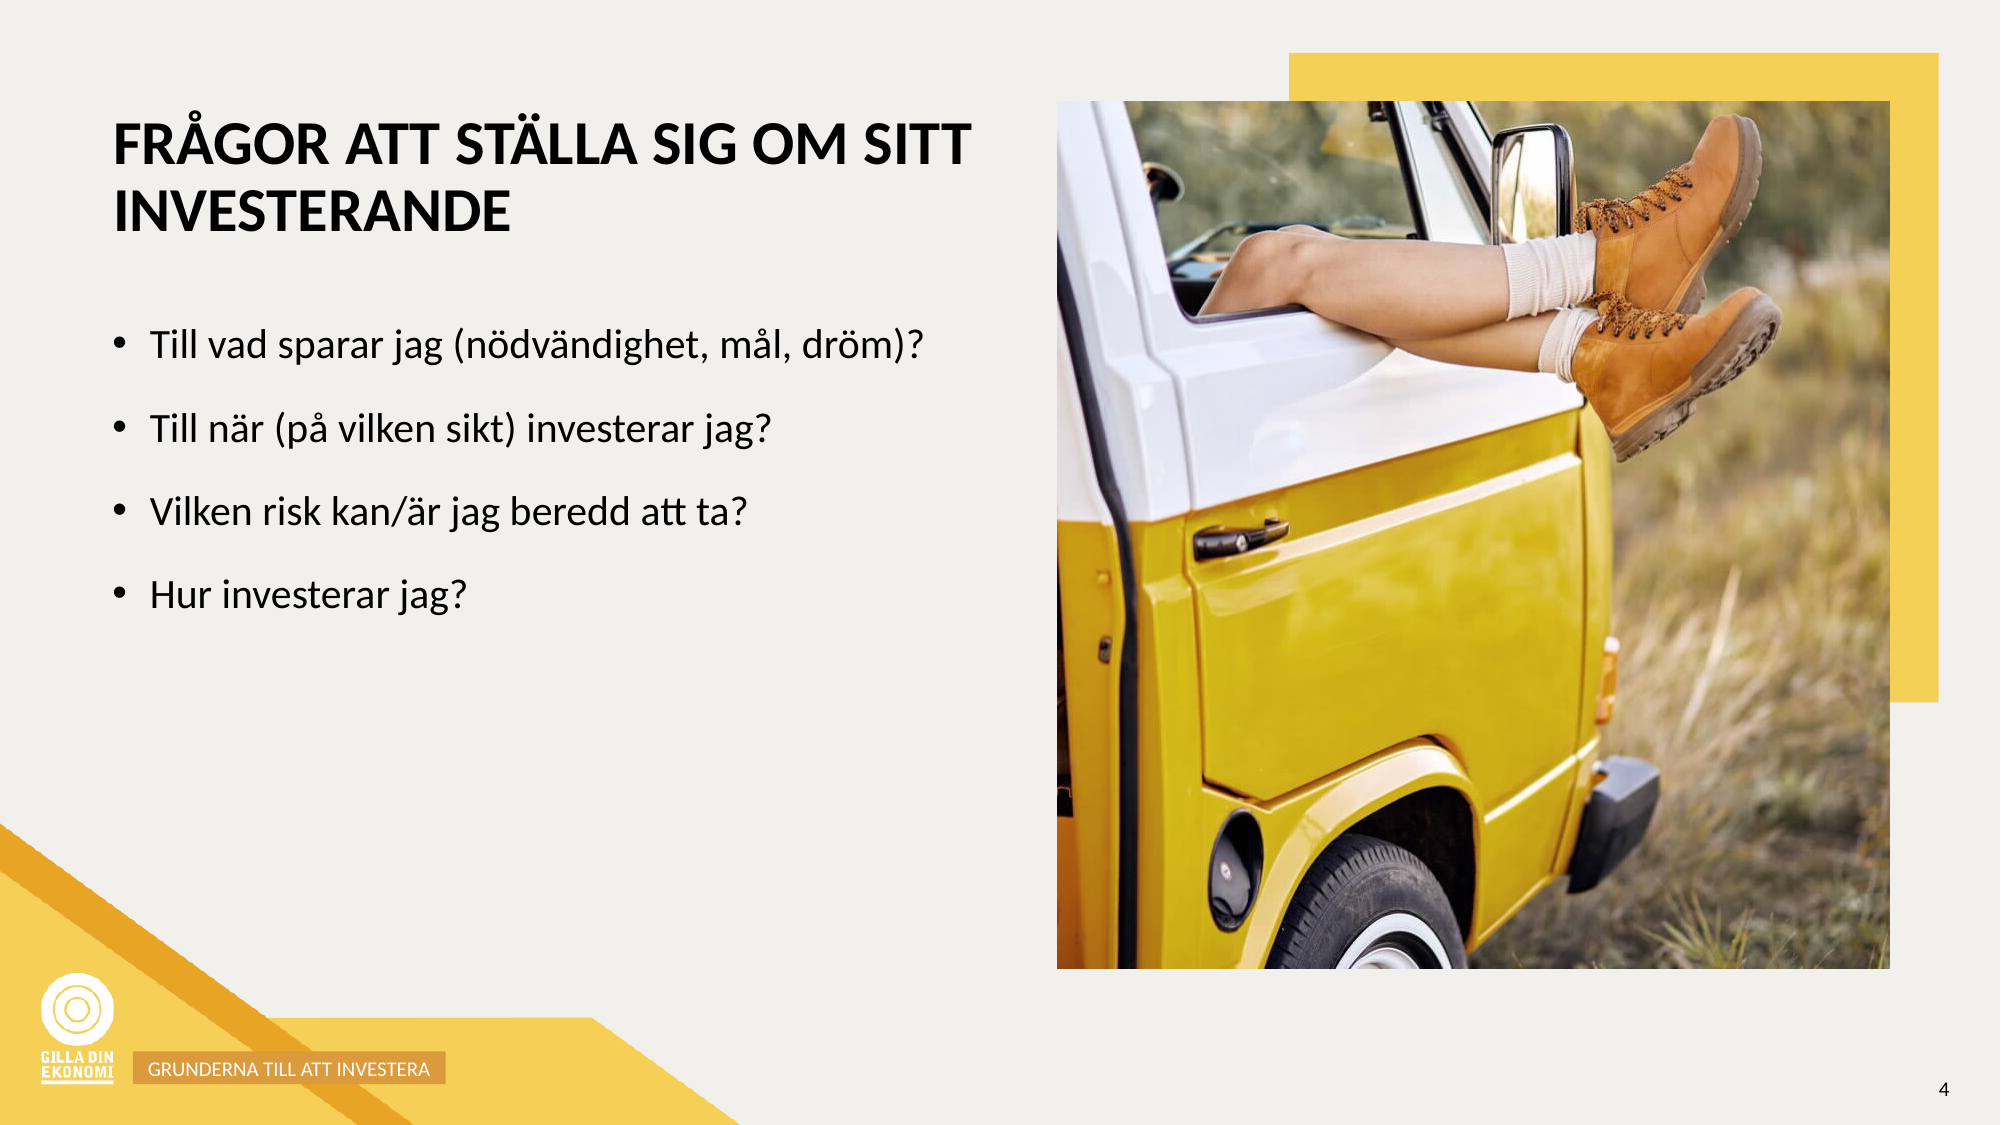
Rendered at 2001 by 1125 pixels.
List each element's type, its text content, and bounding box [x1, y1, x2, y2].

title FRÅGOR ATT STÄLLA SIG OM SITT INVESTERANDE [98, 102, 1027, 321]
picture [1057, 101, 1890, 969]
list Till vad sparar jag (nödvändighet, mål, dröm)? Till när (på vilken sikt) investerar jag? Vilken risk kan/är jag beredd att ta? Hur investerar jag? [97, 297, 974, 1012]
picture [0, 822, 743, 1125]
list GRUNDERNA TILL ATT INVESTERA [132, 1051, 446, 1085]
